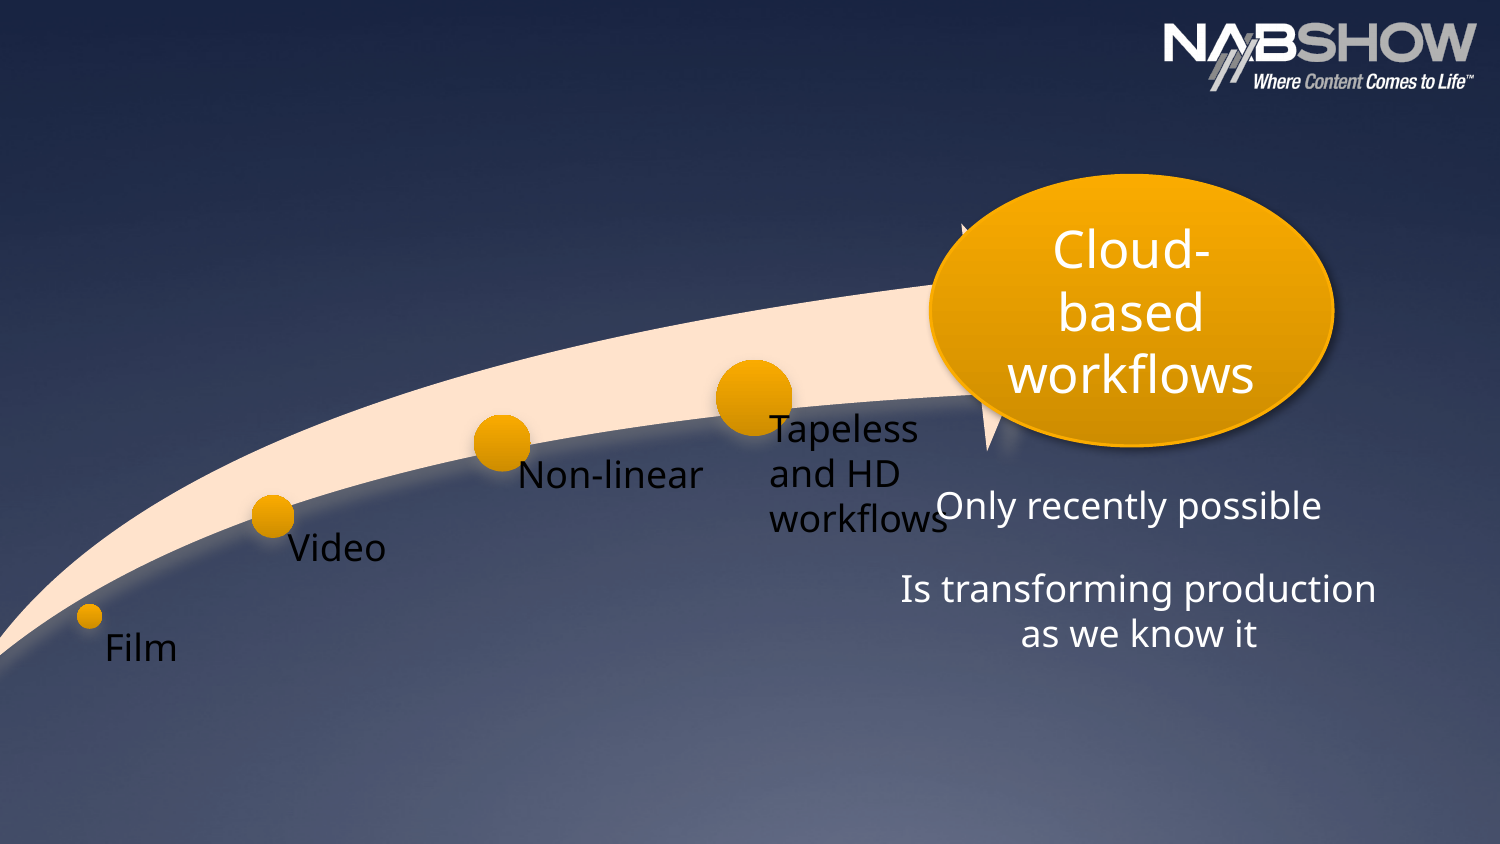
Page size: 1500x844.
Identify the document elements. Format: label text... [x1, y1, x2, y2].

text_box Cloud-based workflows [977, 173, 1335, 448]
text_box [0, 222, 1045, 681]
text_box Only recently possible [1075, 475, 1338, 535]
picture [1160, 20, 1479, 95]
text_box Is transforming production as we know it [874, 557, 1404, 708]
